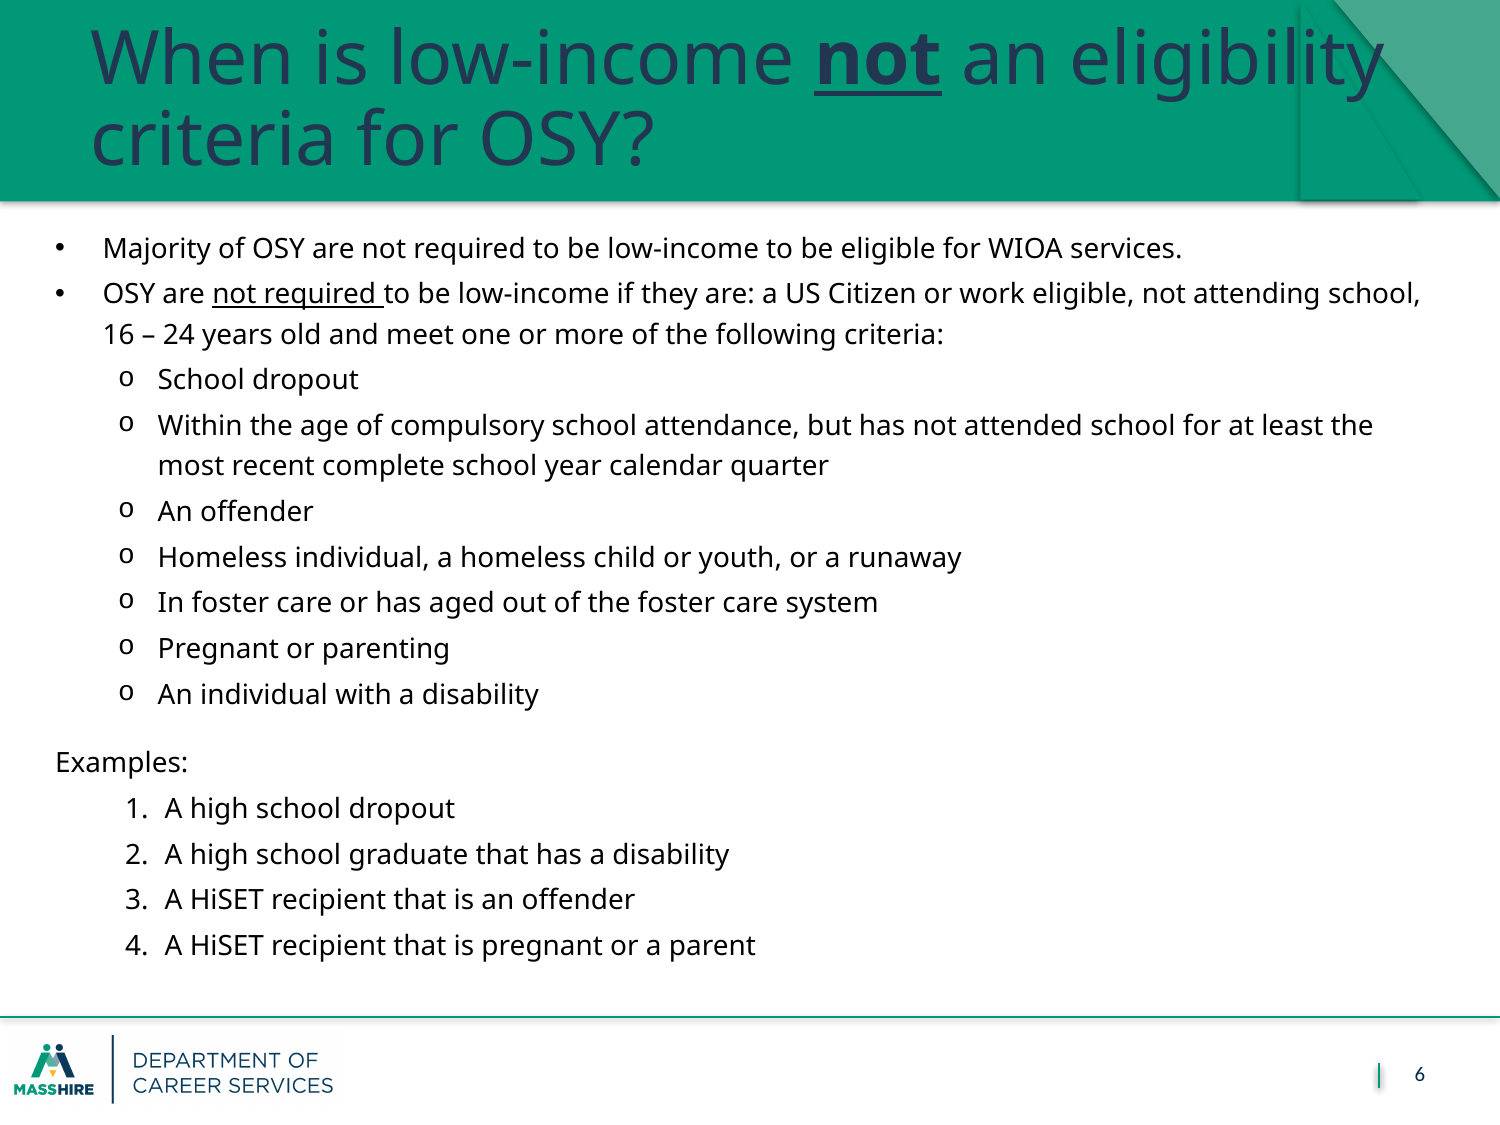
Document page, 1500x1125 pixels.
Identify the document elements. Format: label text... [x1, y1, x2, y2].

title When is low-income not an eligibility criteria for OSY? [75, 22, 1417, 180]
list Majority of OSY are not required to be low-income to be eligible for WIOA services. OSY are not required to be low-income if they are: a US Citizen or work eligible, not attending school, 16 – 24 years old and meet one or more of the following criteria: School dropout Within the age of compulsory school attendance, but has not attended school for at least the most recent complete school year calendar quarter An offender Homeless individual, a homeless child or youth, or a runaway In foster care or has aged out of the foster care system Pregnant or parenting An individual with a disability Examples: A high school dropout A high school graduate that has a disability A HiSET recipient that is an offender A HiSET recipient that is pregnant or a parent [40, 216, 1458, 1015]
slide_number 6 [1376, 1042, 1425, 1103]
picture [6, 1031, 341, 1109]
